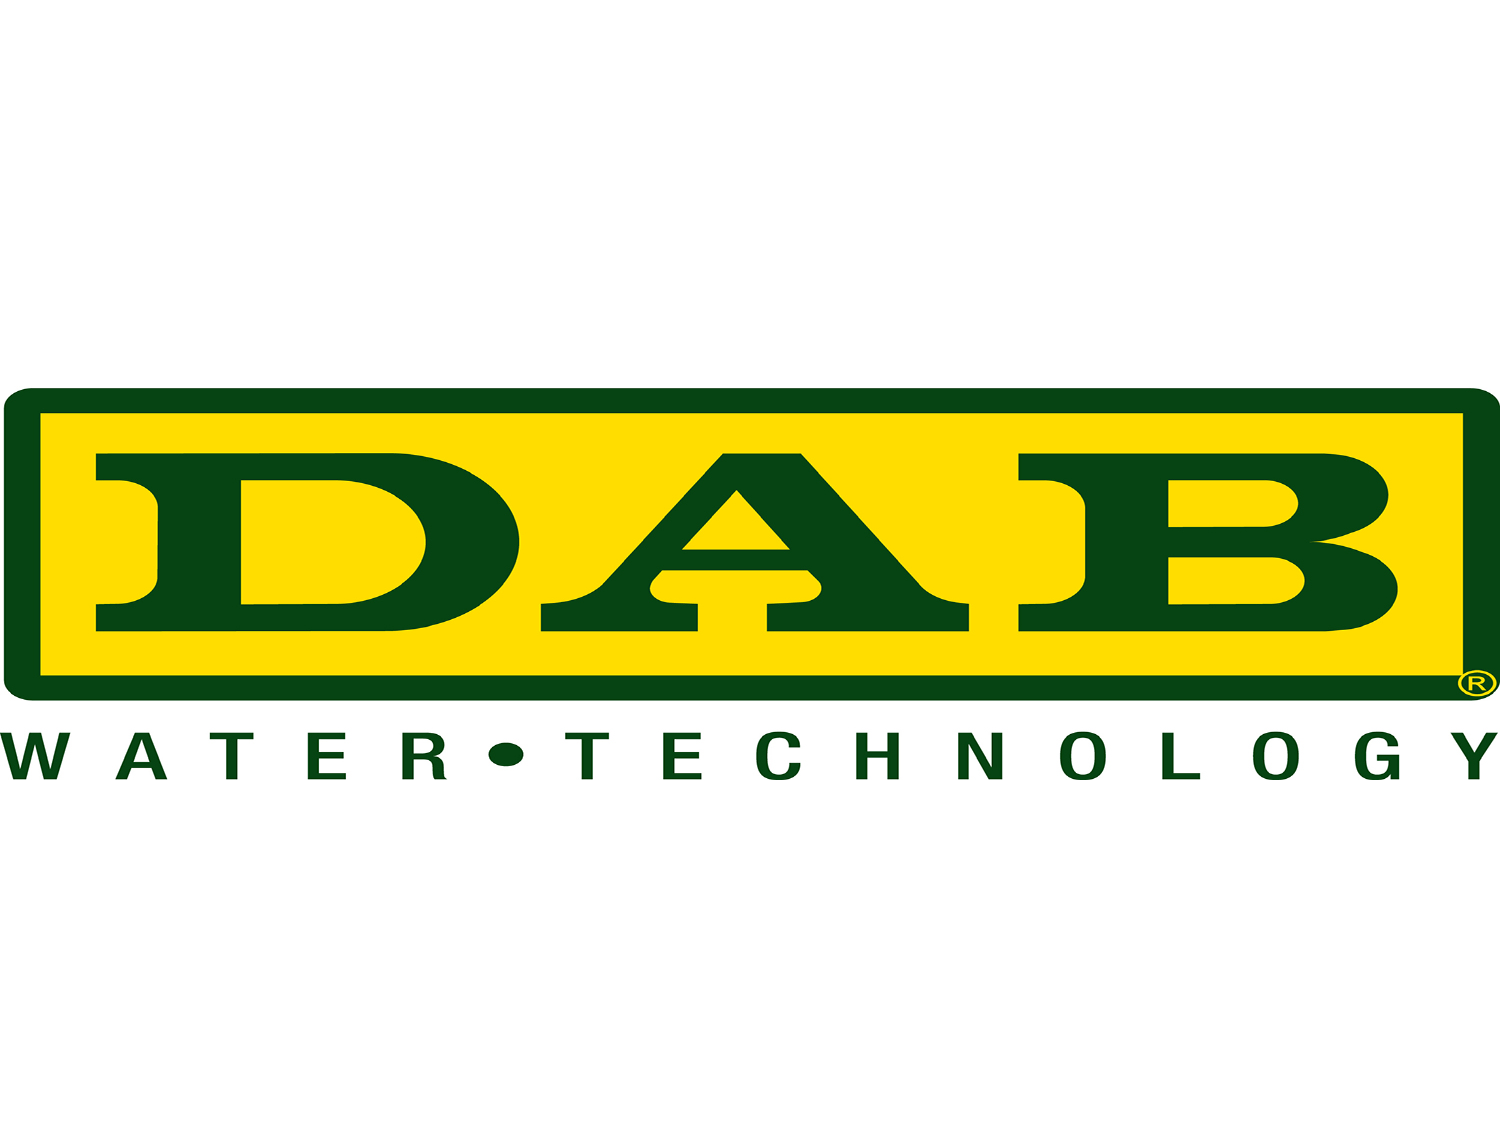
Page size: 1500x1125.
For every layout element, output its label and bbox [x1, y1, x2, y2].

list [0, 386, 1500, 780]
